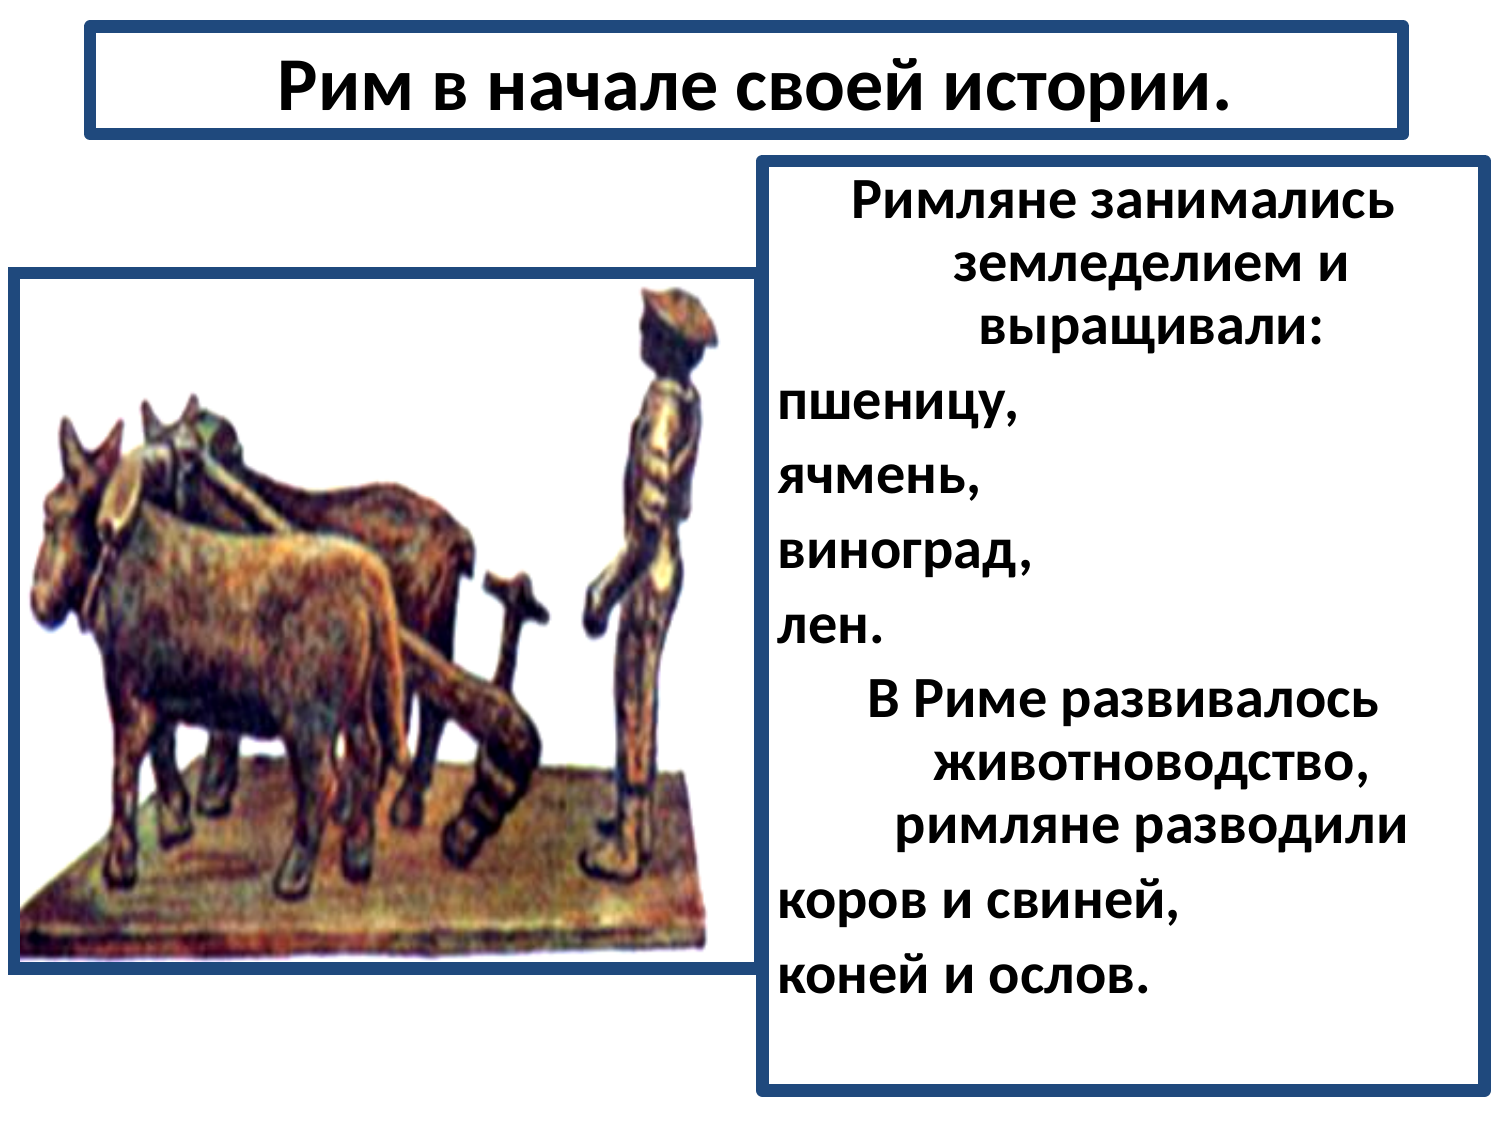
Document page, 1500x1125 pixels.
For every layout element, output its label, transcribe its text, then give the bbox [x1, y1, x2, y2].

list Римляне занимались земледелием и выращивали: пшеницу, ячмень, виноград, лен. В Риме развивалось животноводство, римляне разводили коров и свиней, коней и ослов. [762, 160, 1485, 1091]
title Рим в начале своей истории. [90, 26, 1404, 134]
picture [20, 278, 755, 963]
